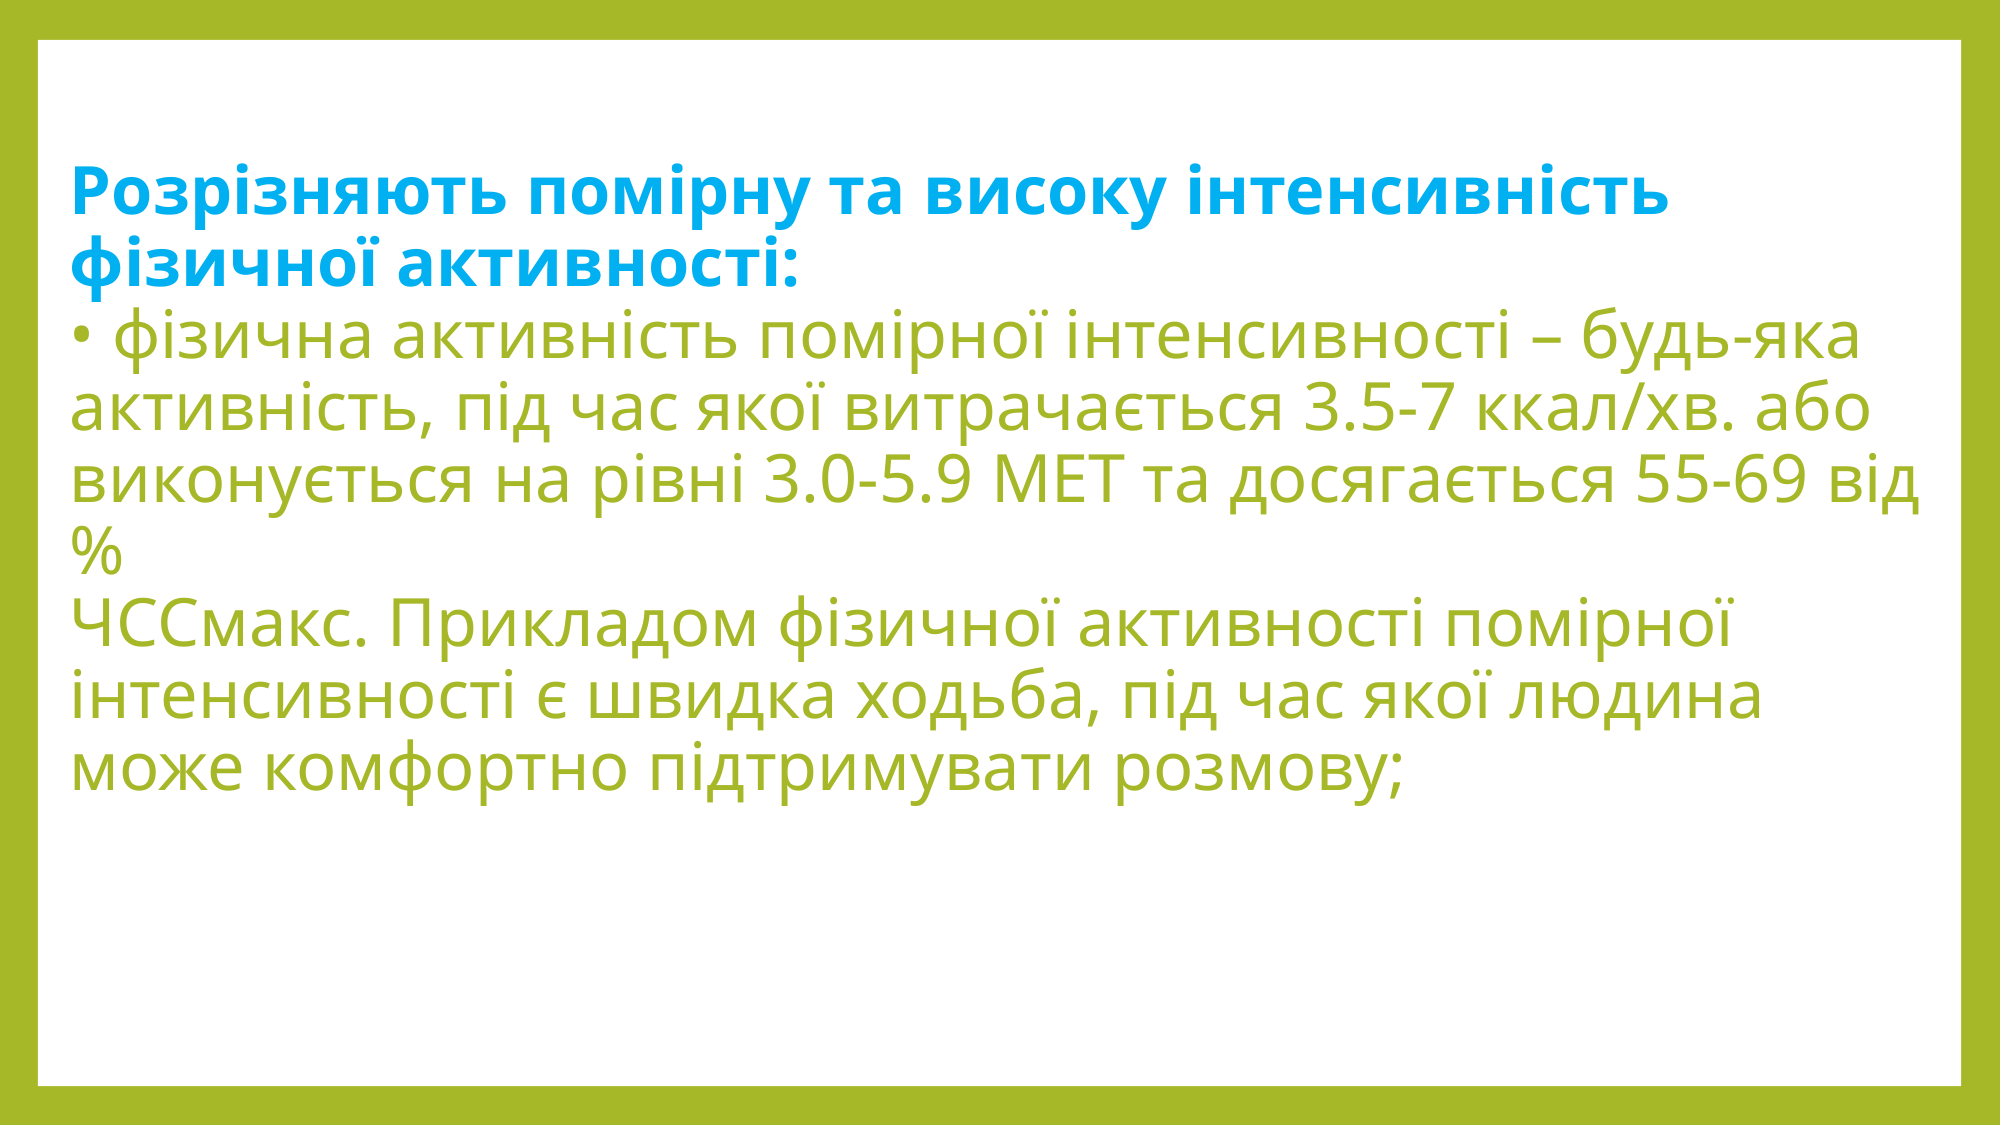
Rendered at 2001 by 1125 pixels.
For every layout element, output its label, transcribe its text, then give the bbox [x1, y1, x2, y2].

title Розрізняють помірну та високу інтенсивність фізичної активності: • фізична активність помірної інтенсивності – будь-яка активність, під час якої витрачається 3.5-7 ккал/хв. або виконується на рівні 3.0-5.9 МЕТ та досягається 55-69 від % ЧССмакс. Прикладом фізичної активності помірної інтенсивності є швидка ходьба, під час якої людина може комфортно підтримувати розмову; [54, 99, 1946, 862]
